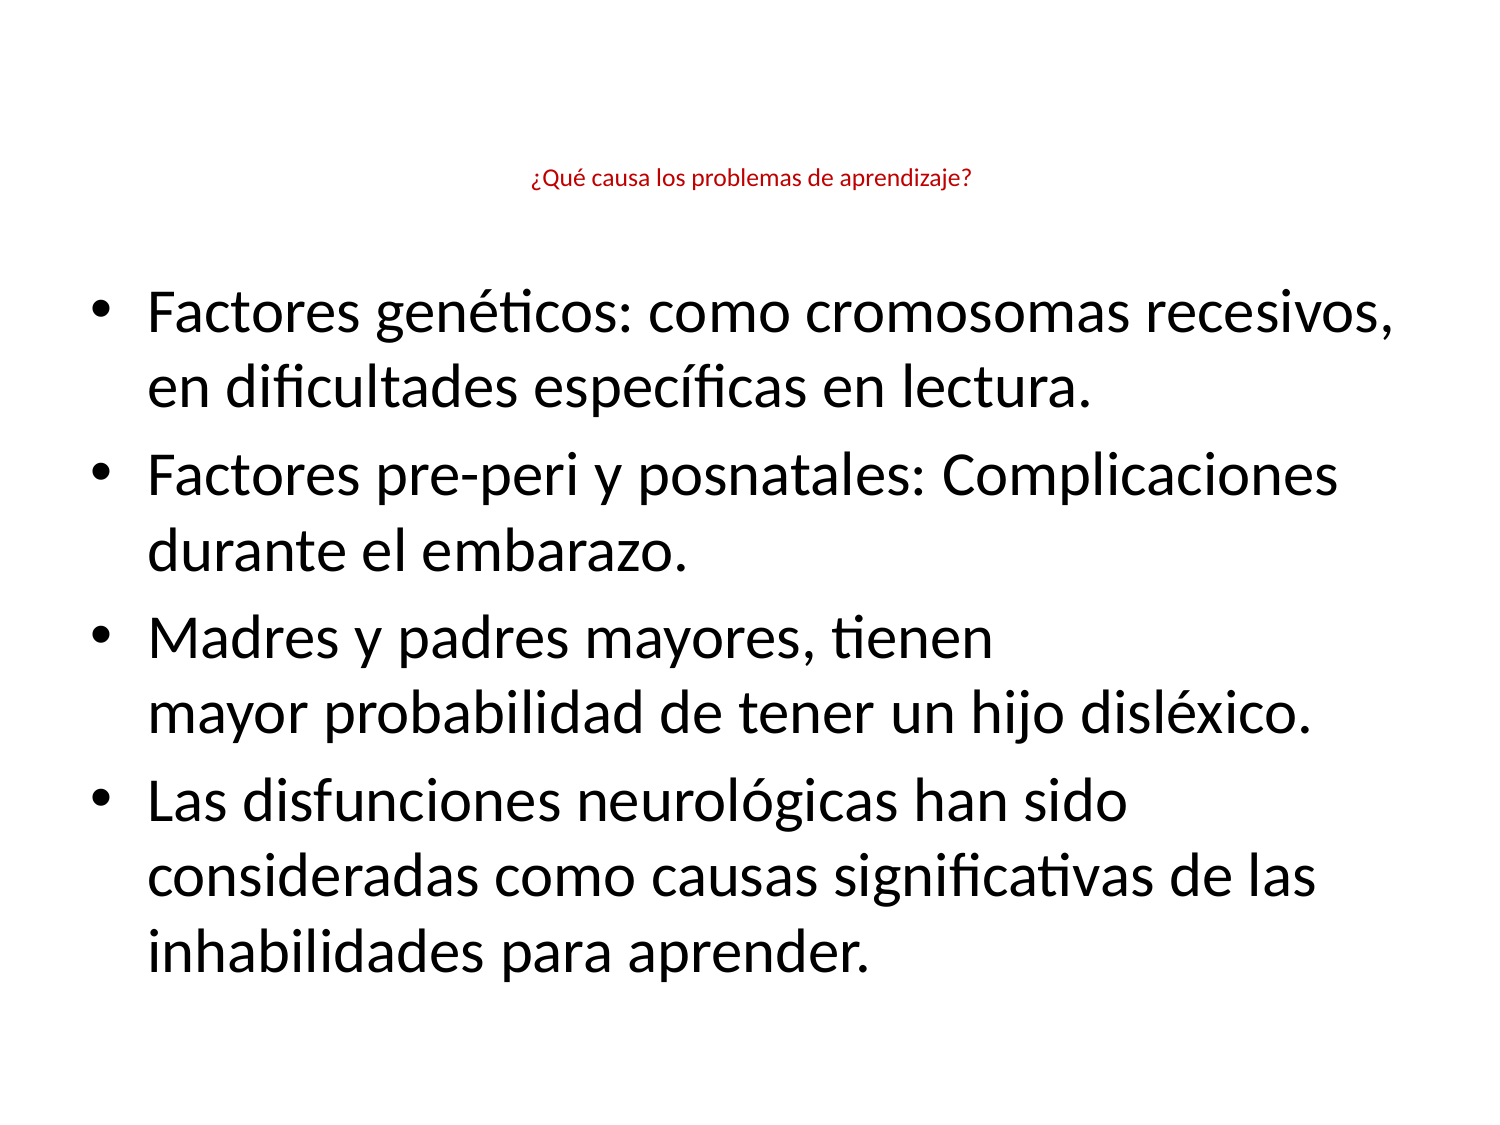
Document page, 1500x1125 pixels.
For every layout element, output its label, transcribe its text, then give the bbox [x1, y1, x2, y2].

list Factores genéticos: como cromosomas recesivos, en dificultades específicas en lectura. Factores pre-peri y posnatales: Complicaciones durante el embarazo. Madres y padres mayores, tienen mayor probabilidad de tener un hijo disléxico. Las disfunciones neurológicas han sido consideradas como causas significativas de las inhabilidades para aprender. [75, 262, 1425, 1005]
title ¿Qué causa los problemas de aprendizaje? [76, 90, 1427, 263]
